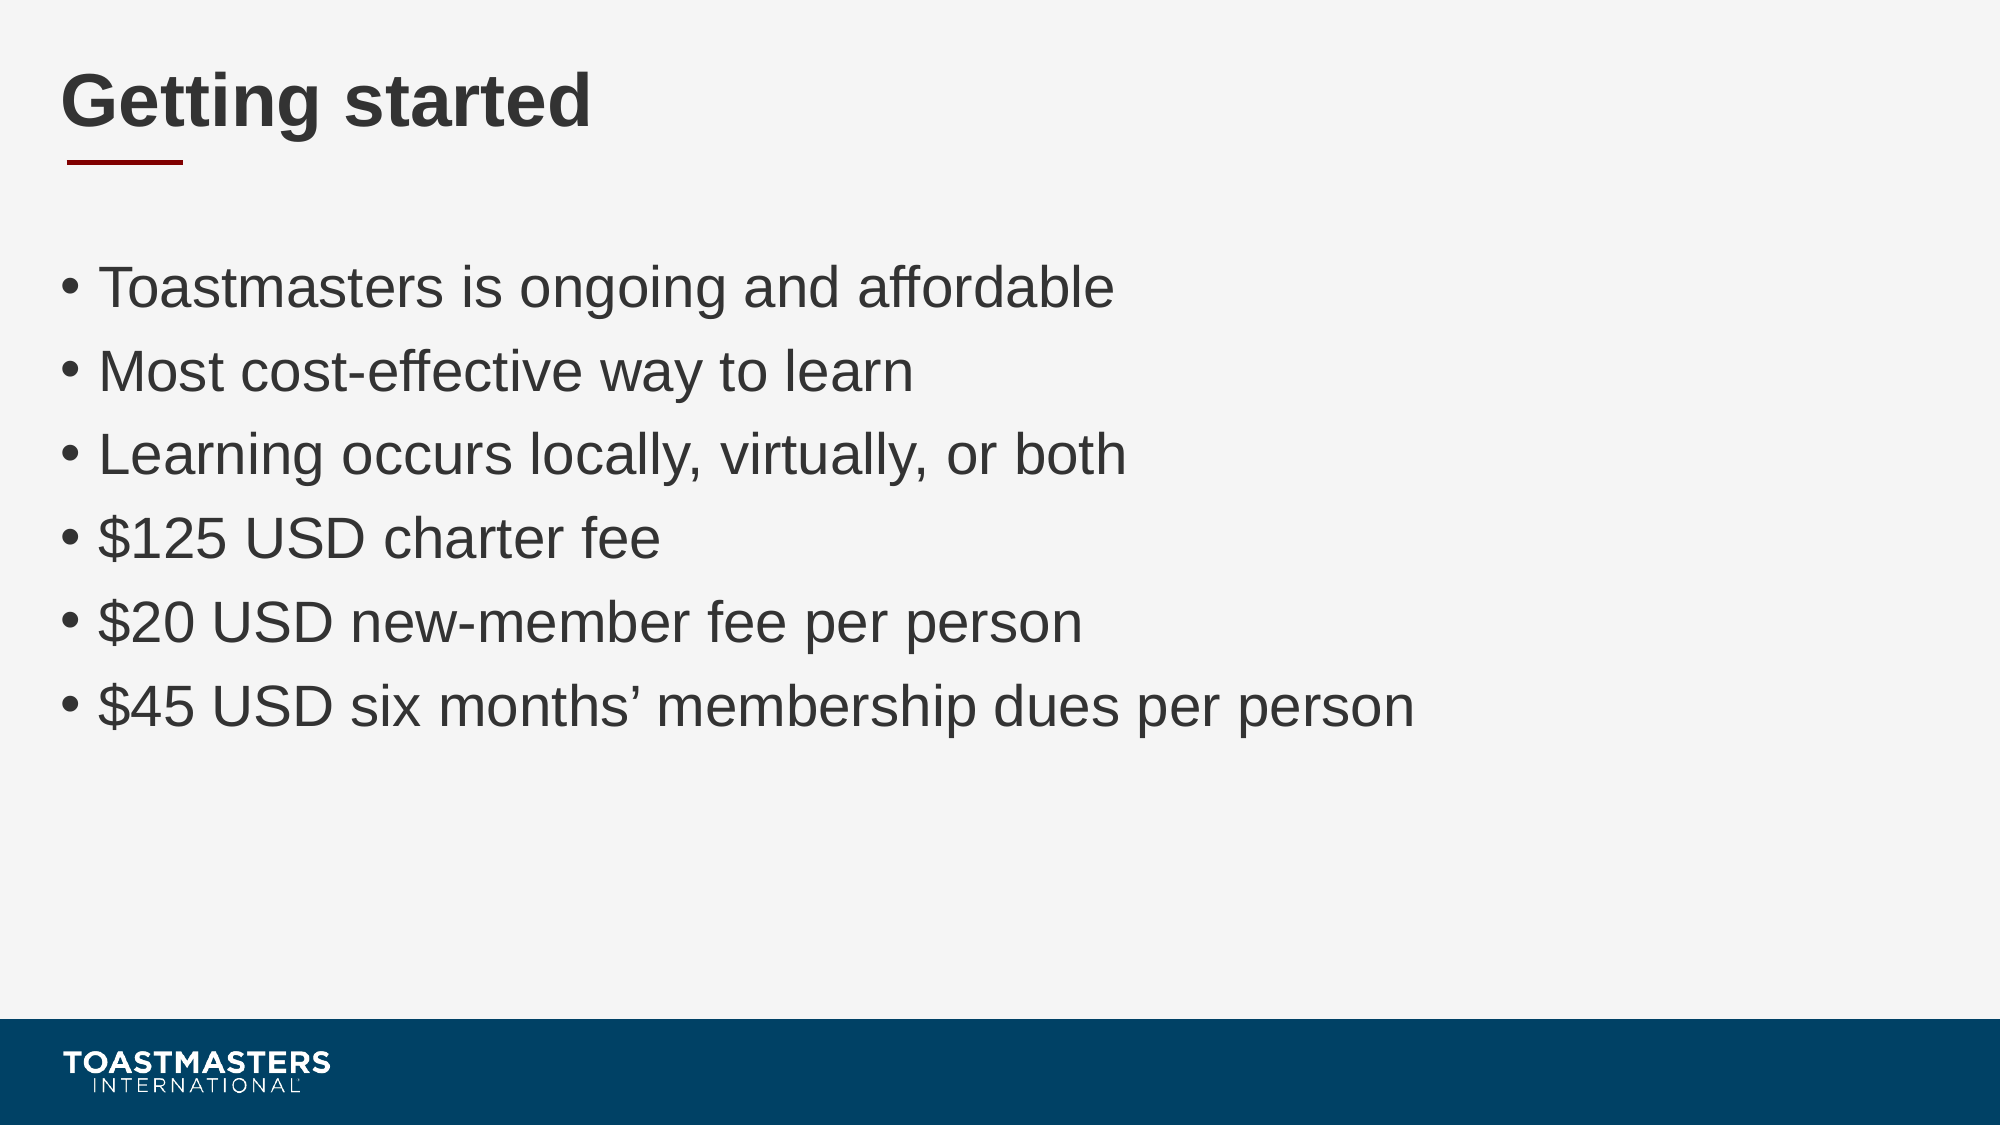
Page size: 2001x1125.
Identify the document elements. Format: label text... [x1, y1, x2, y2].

list Toastmasters is ongoing and affordable Most cost-effective way to learn Learning occurs locally, virtually, or both $125 USD charter fee $20 USD new-member fee per person $45 USD six months’ membership dues per person [45, 249, 1957, 965]
picture [51, 1036, 343, 1103]
title Getting started [45, 48, 1957, 155]
